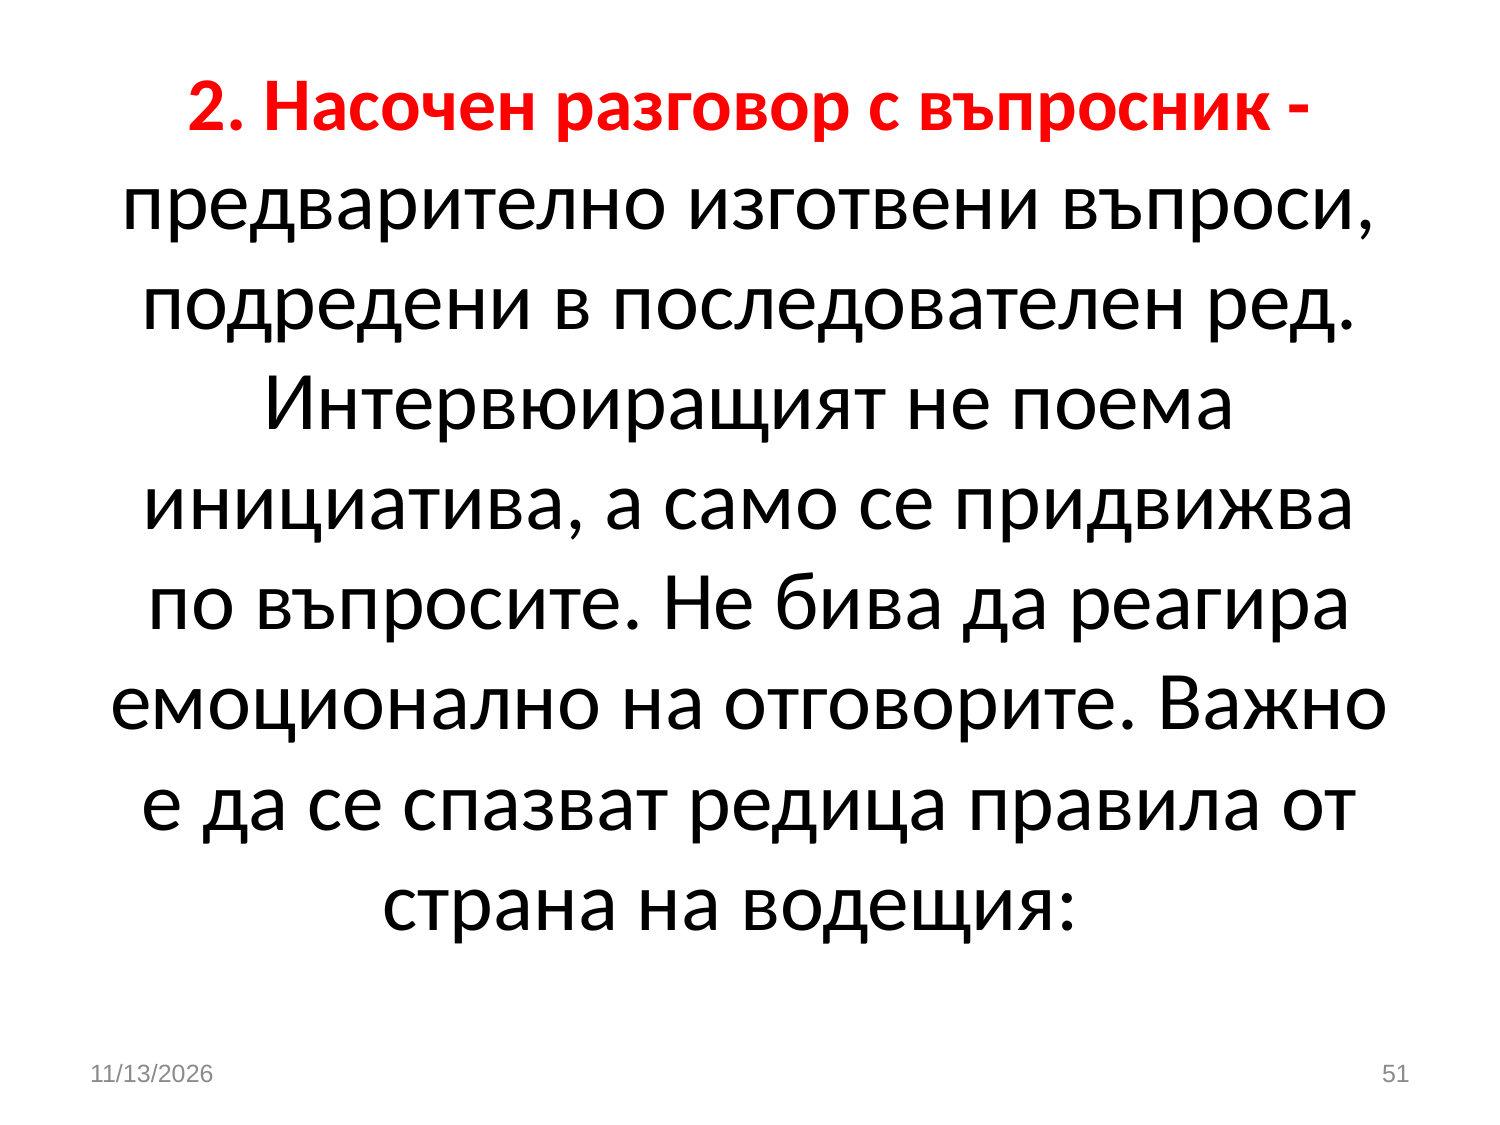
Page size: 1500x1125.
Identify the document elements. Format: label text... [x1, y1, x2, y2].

slide_number 51 [1074, 1042, 1425, 1103]
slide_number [75, 1042, 425, 1103]
title 2. Насочен разговор с въпросник - предварително изготвени въпроси, подредени в последователен ред. Интервюиращият не поема инициатива, а само се придвижва по въпросите. Не бива да реагира емоционално на отговорите. Важно е да се спазват редица правила от страна на водещия: [75, 37, 1425, 965]
